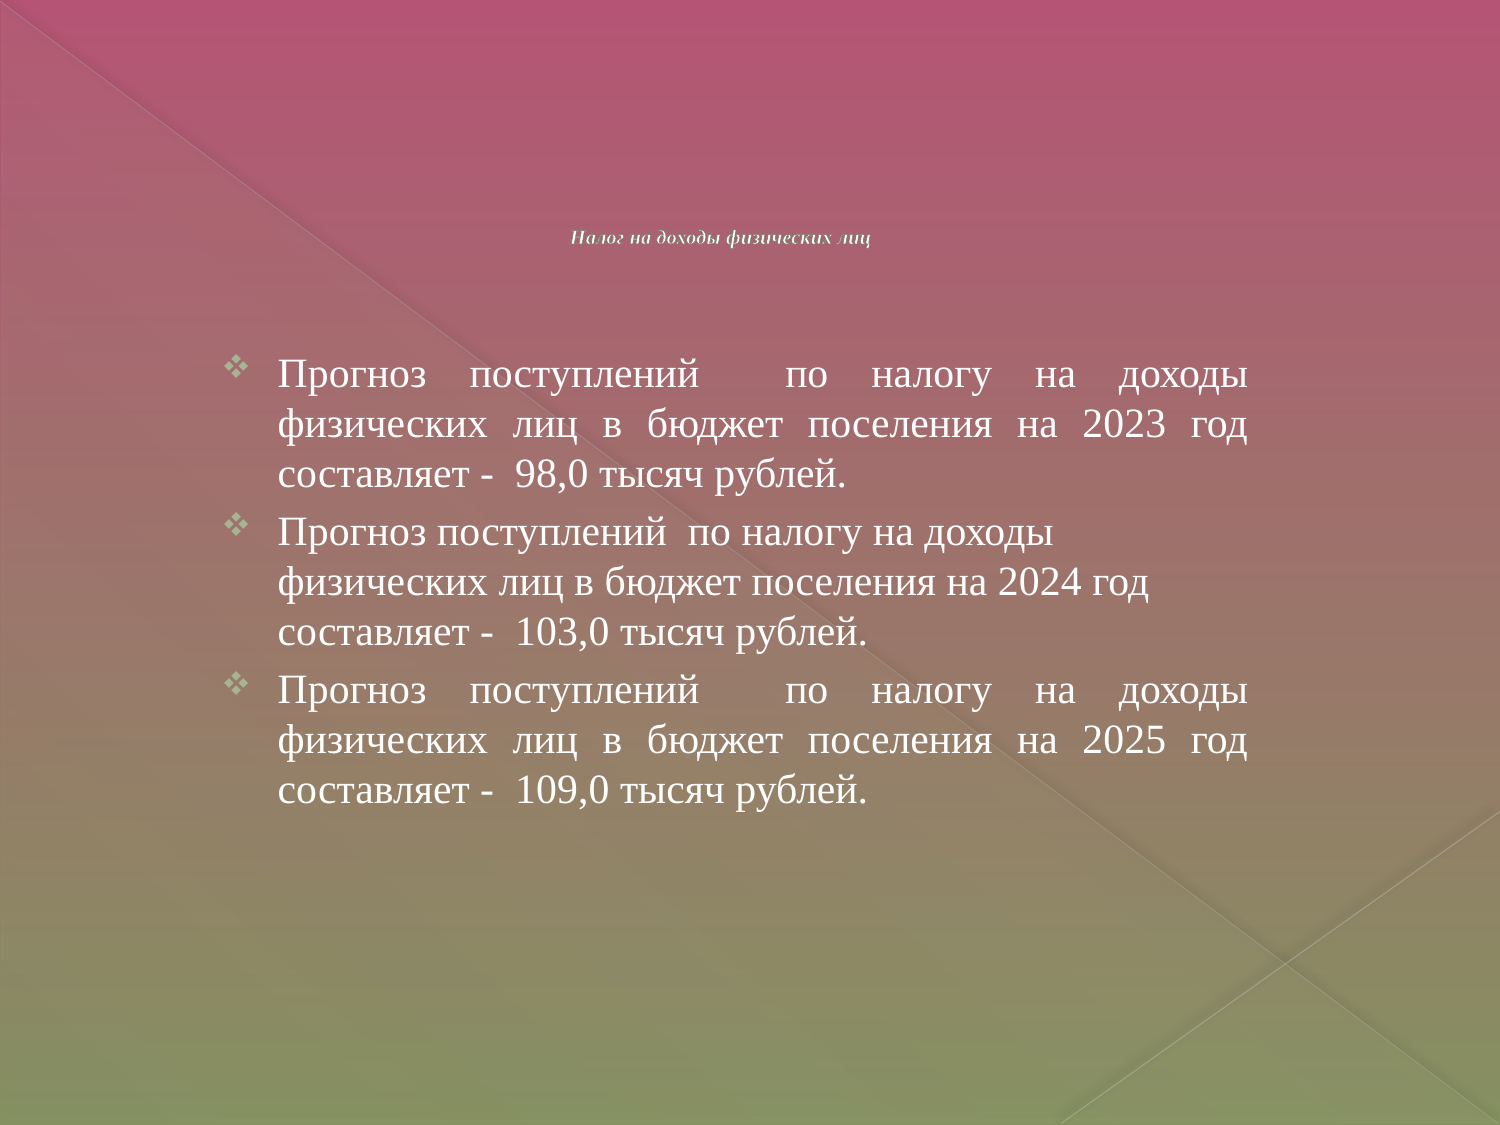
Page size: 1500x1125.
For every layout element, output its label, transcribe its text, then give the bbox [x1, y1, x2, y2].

title Налог на доходы физических лиц [123, 160, 1301, 256]
subtitle Прогноз поступлений по налогу на доходы физических лиц в бюджет поселения на 2023 год составляет - 98,0 тысяч рублей. Прогноз поступлений по налогу на доходы физических лиц в бюджет поселения на 2024 год составляет - 103,0 тысяч рублей. Прогноз поступлений по налогу на доходы физических лиц в бюджет поселения на 2025 год составляет - 109,0 тысяч рублей. [206, 338, 1264, 1012]
